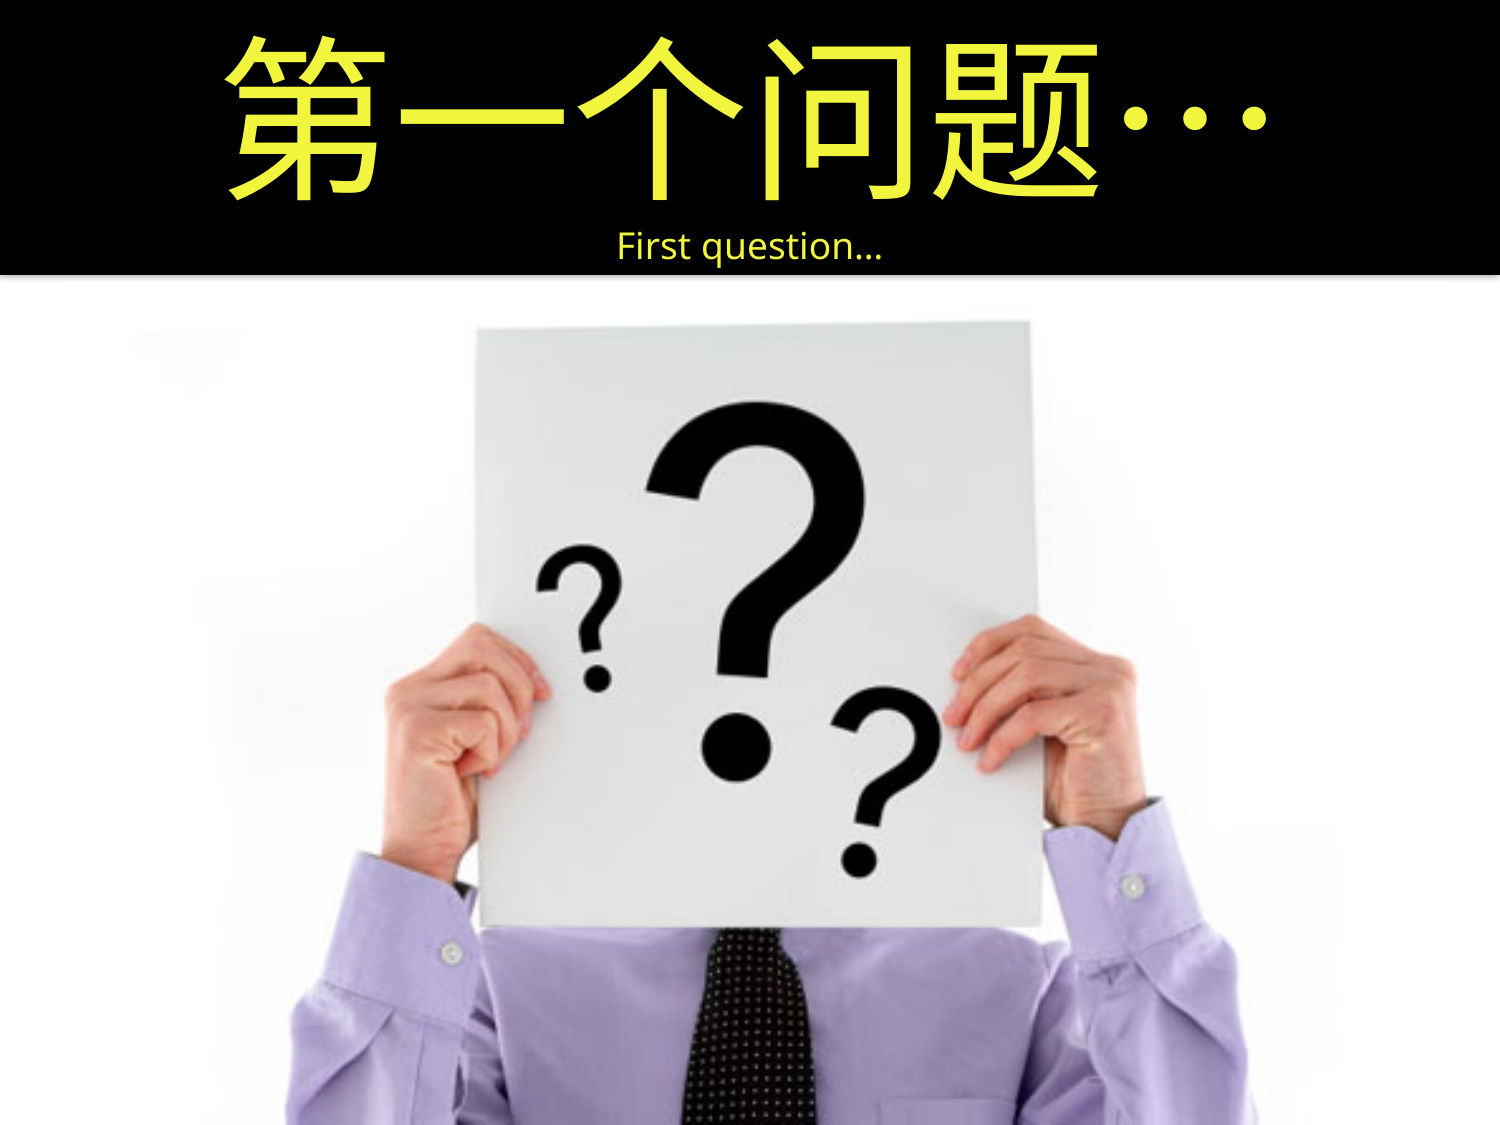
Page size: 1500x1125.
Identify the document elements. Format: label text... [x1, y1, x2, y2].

picture [62, 282, 1451, 1125]
title 第一个问题… First question… [0, 0, 1500, 275]
